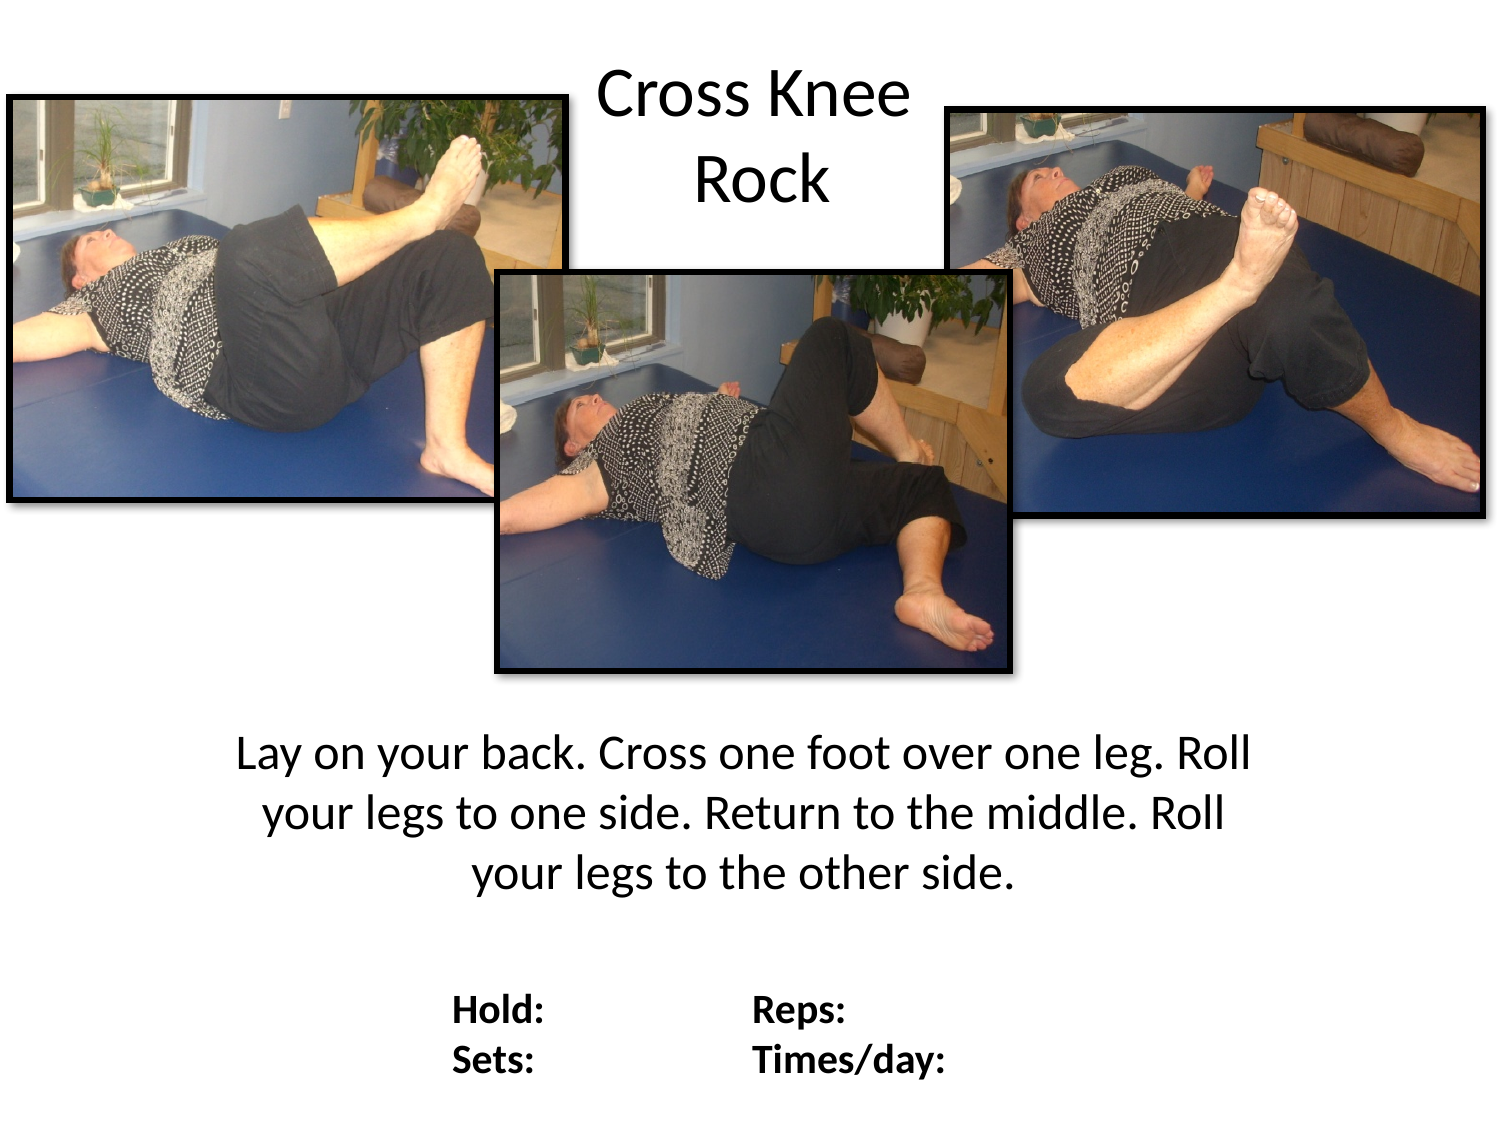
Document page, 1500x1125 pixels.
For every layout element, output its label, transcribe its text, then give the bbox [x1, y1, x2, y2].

picture [499, 112, 1481, 669]
text_box Lay on your back. Cross one foot over one leg. Roll your legs to one side. Return to the middle. Roll your legs to the other side. [212, 712, 1275, 908]
text_box Hold: Reps: Sets: Times/day: [437, 974, 975, 1090]
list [12, 99, 563, 498]
title Cross Knee Rock [487, 37, 1038, 225]
